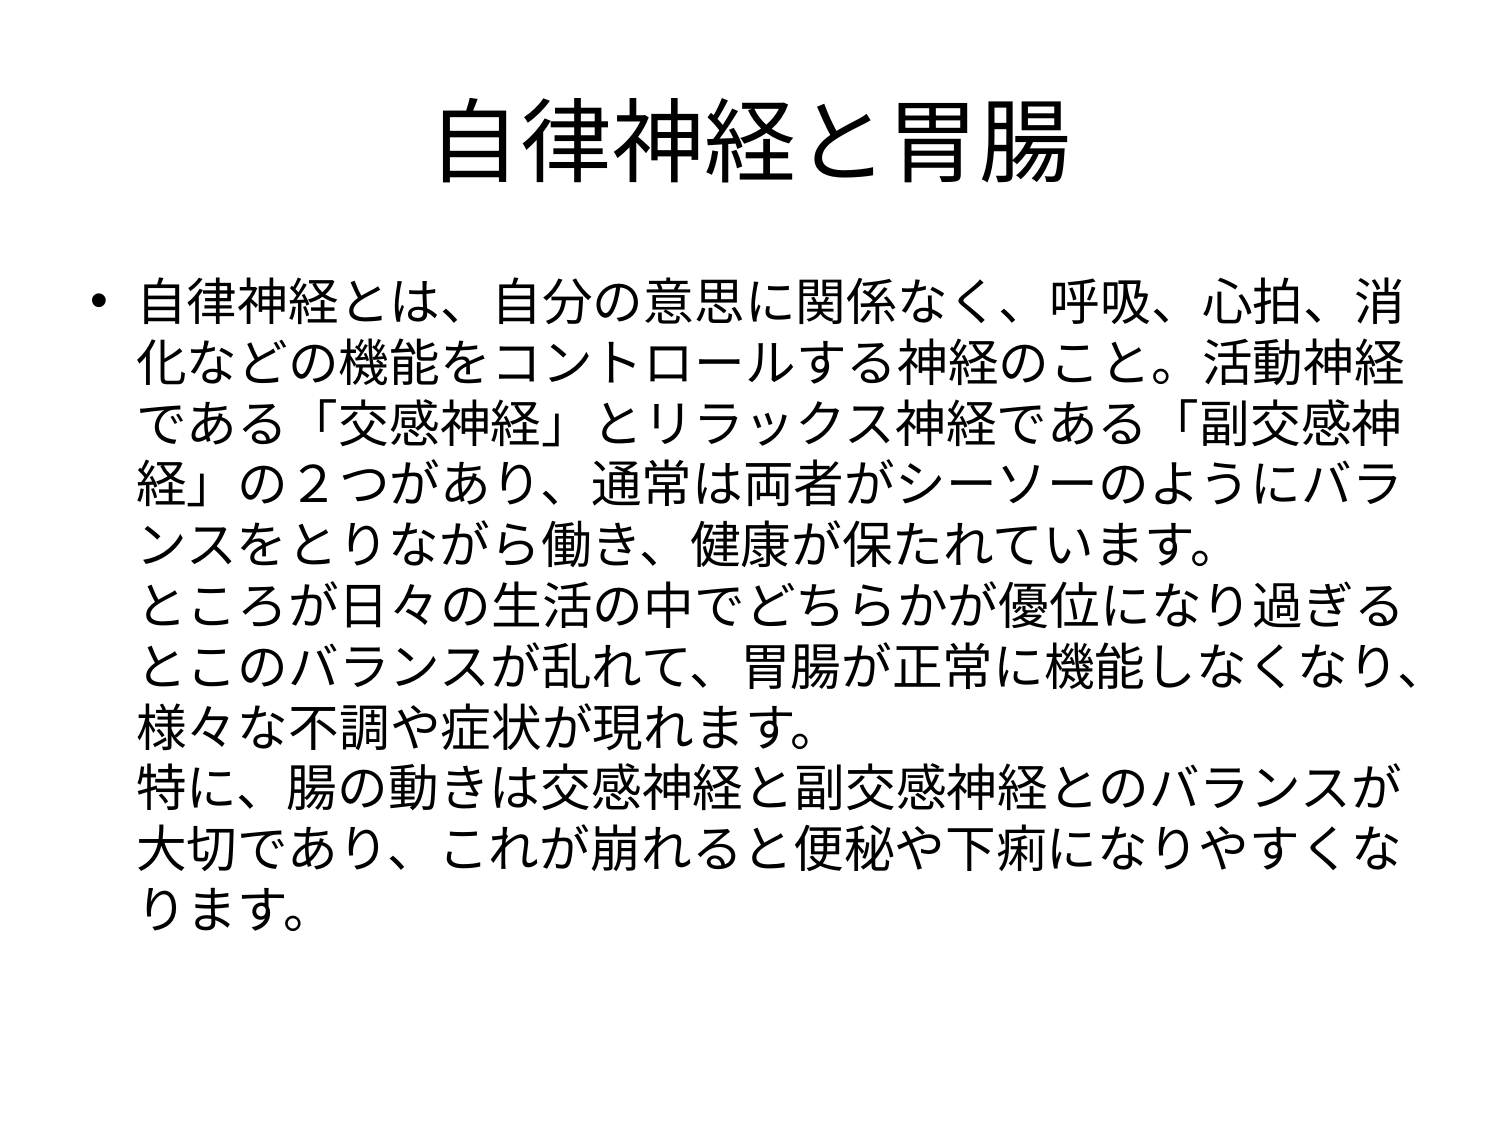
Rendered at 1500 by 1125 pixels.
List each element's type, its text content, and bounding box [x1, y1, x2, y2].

list 自律神経とは、自分の意思に関係なく、呼吸、心拍、消化などの機能をコントロールする神経のこと。活動神経である「交感神経」とリラックス神経である「副交感神経」の２つがあり、通常は両者がシーソーのようにバランスをとりながら働き、健康が保たれています。 ところが日々の生活の中でどちらかが優位になり過ぎるとこのバランスが乱れて、胃腸が正常に機能しなくなり、様々な不調や症状が現れます。 特に、腸の動きは交感神経と副交感神経とのバランスが大切であり、これが崩れると便秘や下痢になりやすくなります。 [75, 262, 1425, 1005]
title 自律神経と胃腸 [75, 45, 1425, 233]
